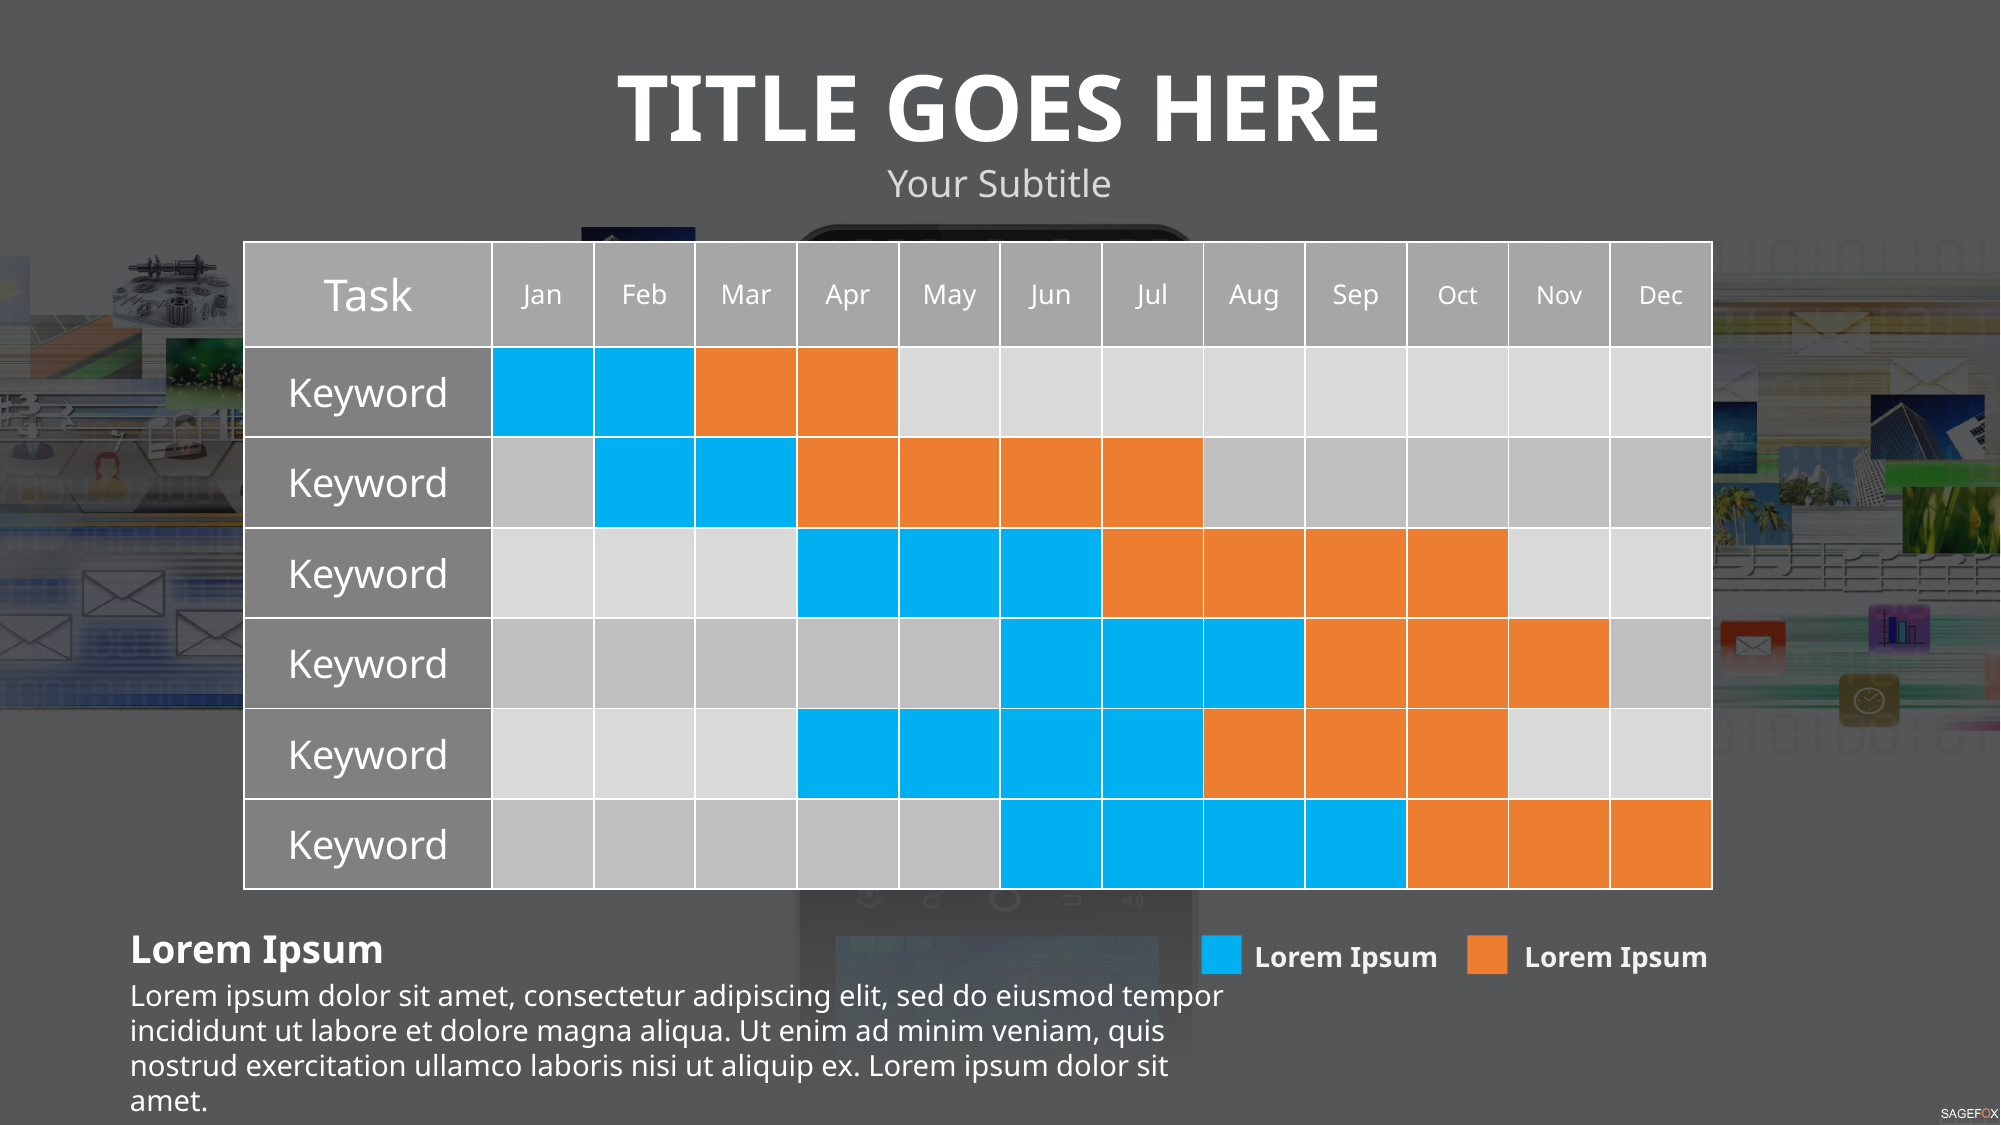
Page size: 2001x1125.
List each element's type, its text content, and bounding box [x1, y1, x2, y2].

table_header Nov [1509, 243, 1609, 346]
table_cell [1204, 438, 1304, 527]
text_box TITLE GOES HERE Your Subtitle [548, 42, 1452, 212]
table_cell [1509, 438, 1609, 527]
table_cell [1306, 619, 1406, 708]
table_header Mar [696, 243, 796, 346]
table_cell [1611, 619, 1711, 708]
table_cell [1408, 529, 1508, 617]
table_cell Keyword [245, 709, 491, 798]
table_cell Keyword [245, 348, 491, 436]
table_cell [595, 348, 694, 436]
table_cell [1103, 529, 1203, 617]
table_cell [1001, 709, 1101, 798]
table_cell [1611, 709, 1711, 798]
table_cell [900, 348, 999, 436]
table_header Dec [1611, 243, 1711, 346]
text_box Lorem Ipsum Lorem ipsum dolor sit amet, consectetur adipiscing elit, sed do eiusmod tempor incididunt ut labore et dolore magna aliqua. Ut enim ad minim veniam, quis nostrud exercitation ullamco laboris nisi ut aliquip ex. Lorem ipsum dolor sit amet. [115, 917, 1246, 1125]
table_cell [1204, 619, 1304, 708]
table_cell [493, 529, 593, 617]
table_header Apr [798, 243, 898, 346]
table_cell [696, 619, 796, 708]
table_cell [1204, 529, 1304, 617]
table_cell [493, 438, 593, 527]
table_cell [696, 800, 796, 888]
table_header Oct [1408, 243, 1508, 346]
table_header Feb [595, 243, 694, 346]
table_cell [1509, 709, 1609, 798]
table_cell [900, 709, 999, 798]
table_cell [1611, 438, 1711, 527]
picture [1940, 0, 2001, 1125]
table_cell [1611, 800, 1711, 888]
table_cell [1204, 348, 1304, 436]
table_cell [1408, 800, 1508, 888]
table_cell [493, 619, 593, 708]
table_header Sep [1306, 243, 1406, 346]
table_cell [1408, 619, 1508, 708]
table_cell [1001, 438, 1101, 527]
table_cell [1204, 800, 1304, 888]
table_cell Keyword [245, 619, 491, 708]
table_cell [1306, 529, 1406, 617]
table_cell [798, 438, 898, 527]
table_cell [595, 709, 694, 798]
table_cell [1408, 709, 1508, 798]
table_cell [1204, 709, 1304, 798]
table_cell [595, 800, 694, 888]
table_cell [696, 529, 796, 617]
table_header May [900, 243, 999, 346]
table_cell [696, 438, 796, 527]
table_cell [798, 348, 898, 436]
table_cell [798, 619, 898, 708]
table_cell [1509, 619, 1609, 708]
table_cell [1611, 529, 1711, 617]
table_cell [1103, 619, 1203, 708]
table_cell [900, 619, 999, 708]
table_cell [1306, 709, 1406, 798]
table_cell [1103, 709, 1203, 798]
table_cell Keyword [245, 438, 491, 527]
table_cell [595, 619, 694, 708]
table_cell [1509, 800, 1609, 888]
table_cell [1001, 800, 1101, 888]
table_cell [900, 438, 999, 527]
table_cell [900, 529, 999, 617]
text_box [1201, 935, 1696, 975]
table_cell [1306, 348, 1406, 436]
table_header Jan [493, 243, 593, 346]
table_header Jun [1001, 243, 1101, 346]
table_cell [1611, 348, 1711, 436]
table_cell [798, 529, 898, 617]
table_cell [696, 709, 796, 798]
table_header Task [245, 243, 491, 346]
table_header Aug [1204, 243, 1304, 346]
table_cell [1306, 800, 1406, 888]
table_cell [900, 800, 999, 888]
table_cell [1306, 438, 1406, 527]
table_cell [1001, 619, 1101, 708]
table_cell [493, 348, 593, 436]
table_cell [1103, 438, 1203, 527]
table_cell [1509, 529, 1609, 617]
table_cell [1001, 529, 1101, 617]
table_header Jul [1103, 243, 1203, 346]
table_cell [798, 709, 898, 798]
table_cell [798, 800, 898, 888]
table_cell [595, 529, 694, 617]
table_cell Keyword [245, 800, 491, 888]
table_cell [1001, 348, 1101, 436]
table_cell Keyword [245, 529, 491, 617]
table_cell [1103, 348, 1203, 436]
table_cell [1103, 800, 1203, 888]
table_cell [1408, 438, 1508, 527]
table_cell [1509, 348, 1609, 436]
table_cell [696, 348, 796, 436]
table_cell [493, 709, 593, 798]
table_cell [493, 800, 593, 888]
table_cell [1408, 348, 1508, 436]
table_cell [595, 438, 694, 527]
